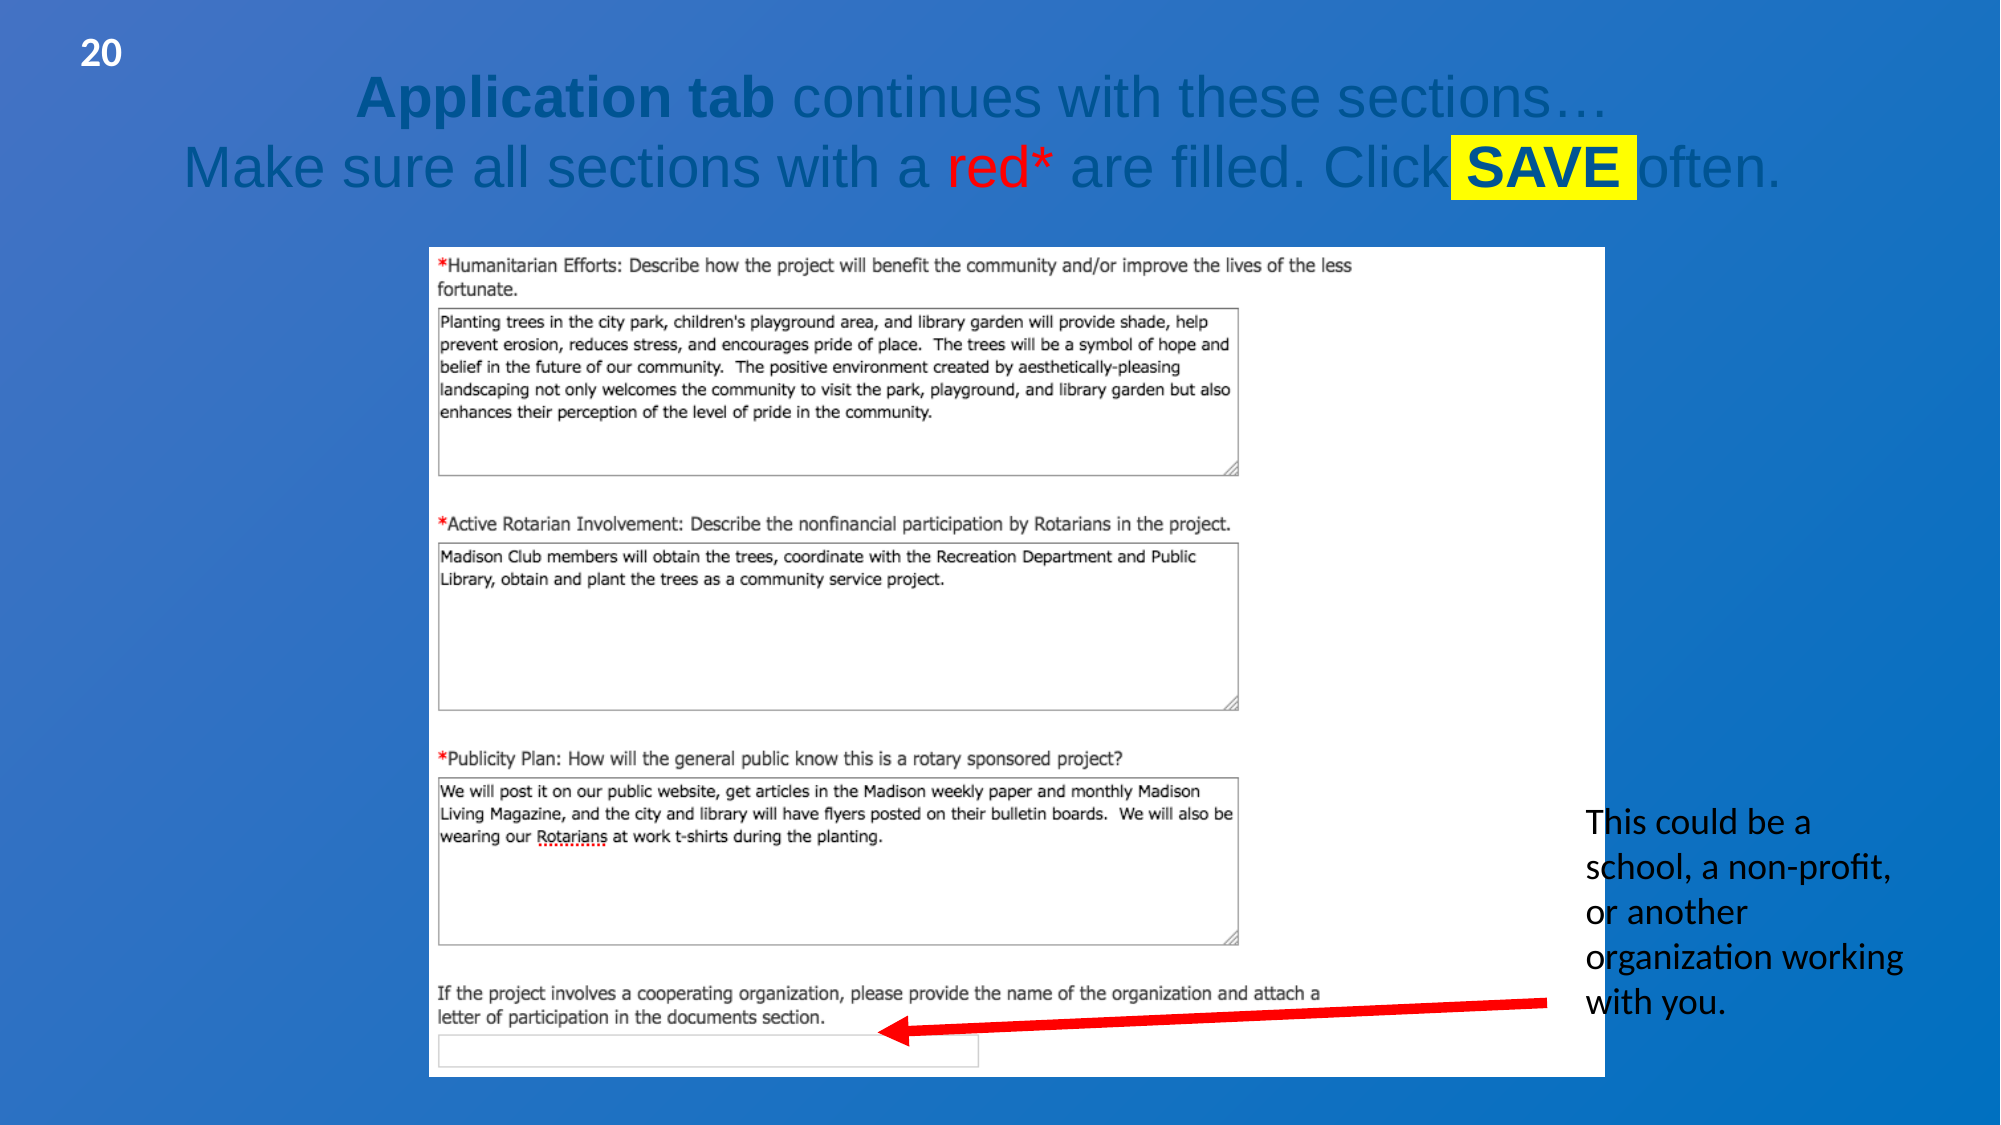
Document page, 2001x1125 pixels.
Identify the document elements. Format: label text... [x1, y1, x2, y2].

text_box Application tab continues with these sections… Make sure all sections with a red* are filled. Click SAVE often. [149, 51, 1818, 207]
picture [429, 247, 1605, 1077]
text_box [877, 1002, 1547, 1033]
text_box This could be a school, a non-profit, or another organization working with you. [1605, 790, 1922, 1030]
slide_number 20 [24, 17, 138, 82]
